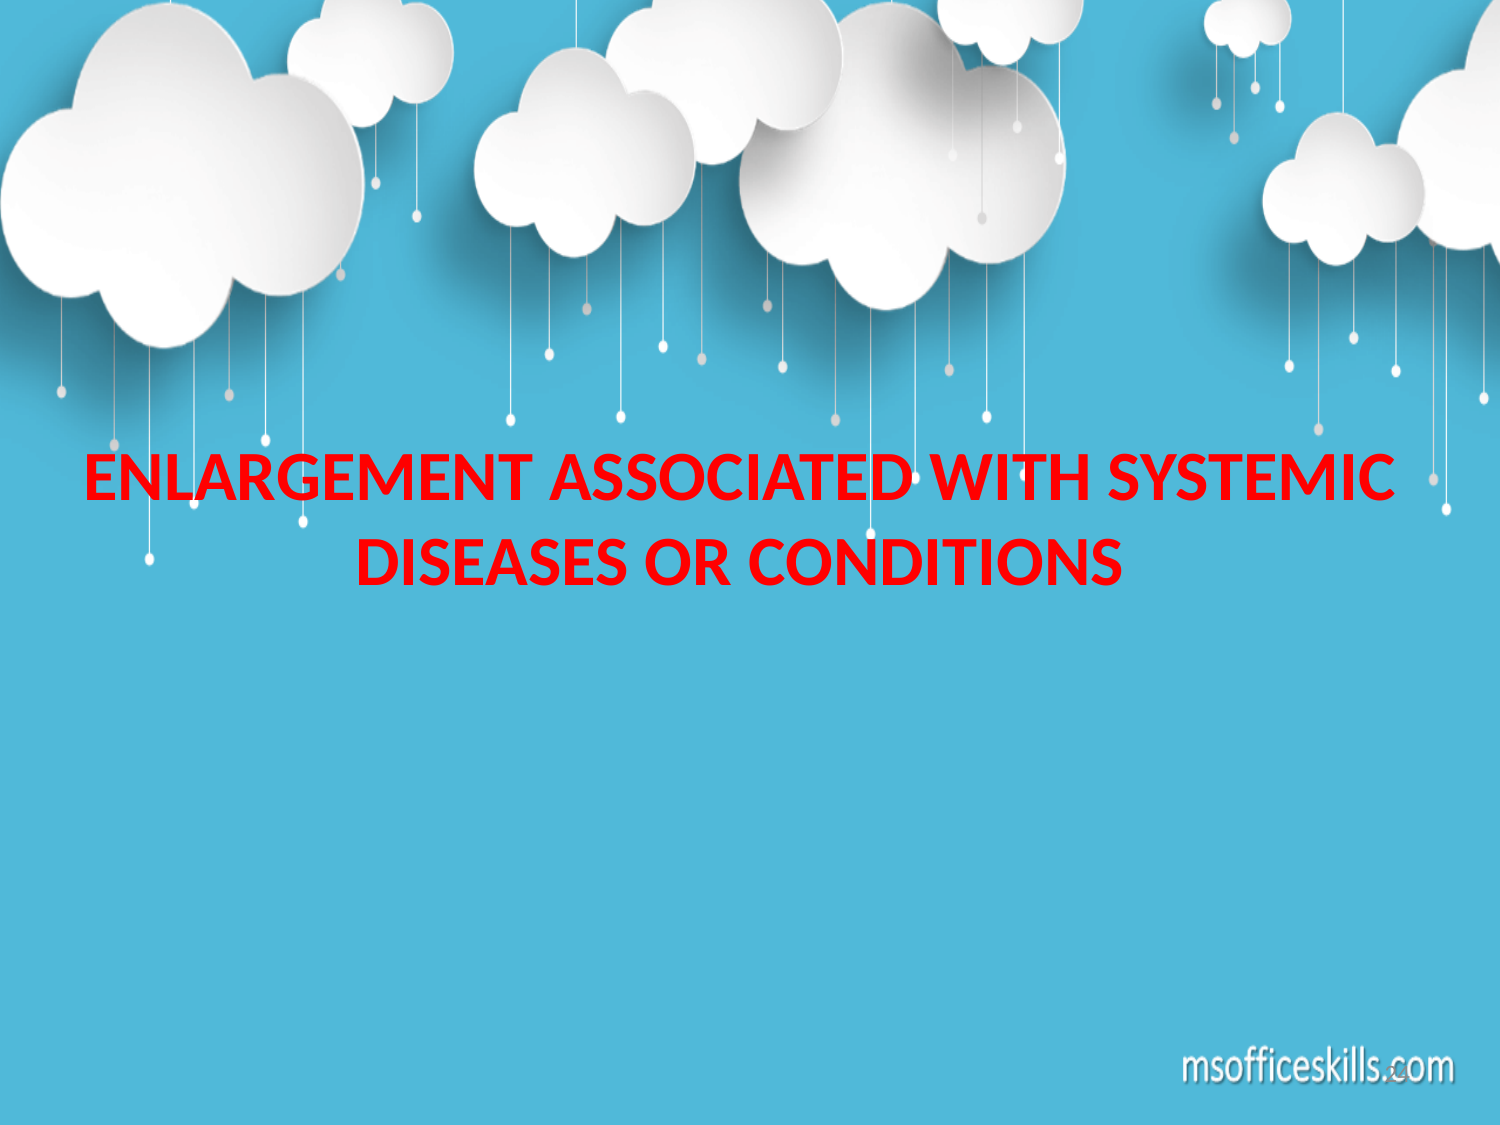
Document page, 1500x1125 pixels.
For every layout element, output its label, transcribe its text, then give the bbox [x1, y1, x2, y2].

picture [0, 0, 1500, 1125]
title ENLARGEMENT ASSOCIATED WITH SYSTEMIC DISEASES OR CONDITIONS [64, 420, 1415, 609]
slide_number 24 [1074, 1042, 1425, 1103]
